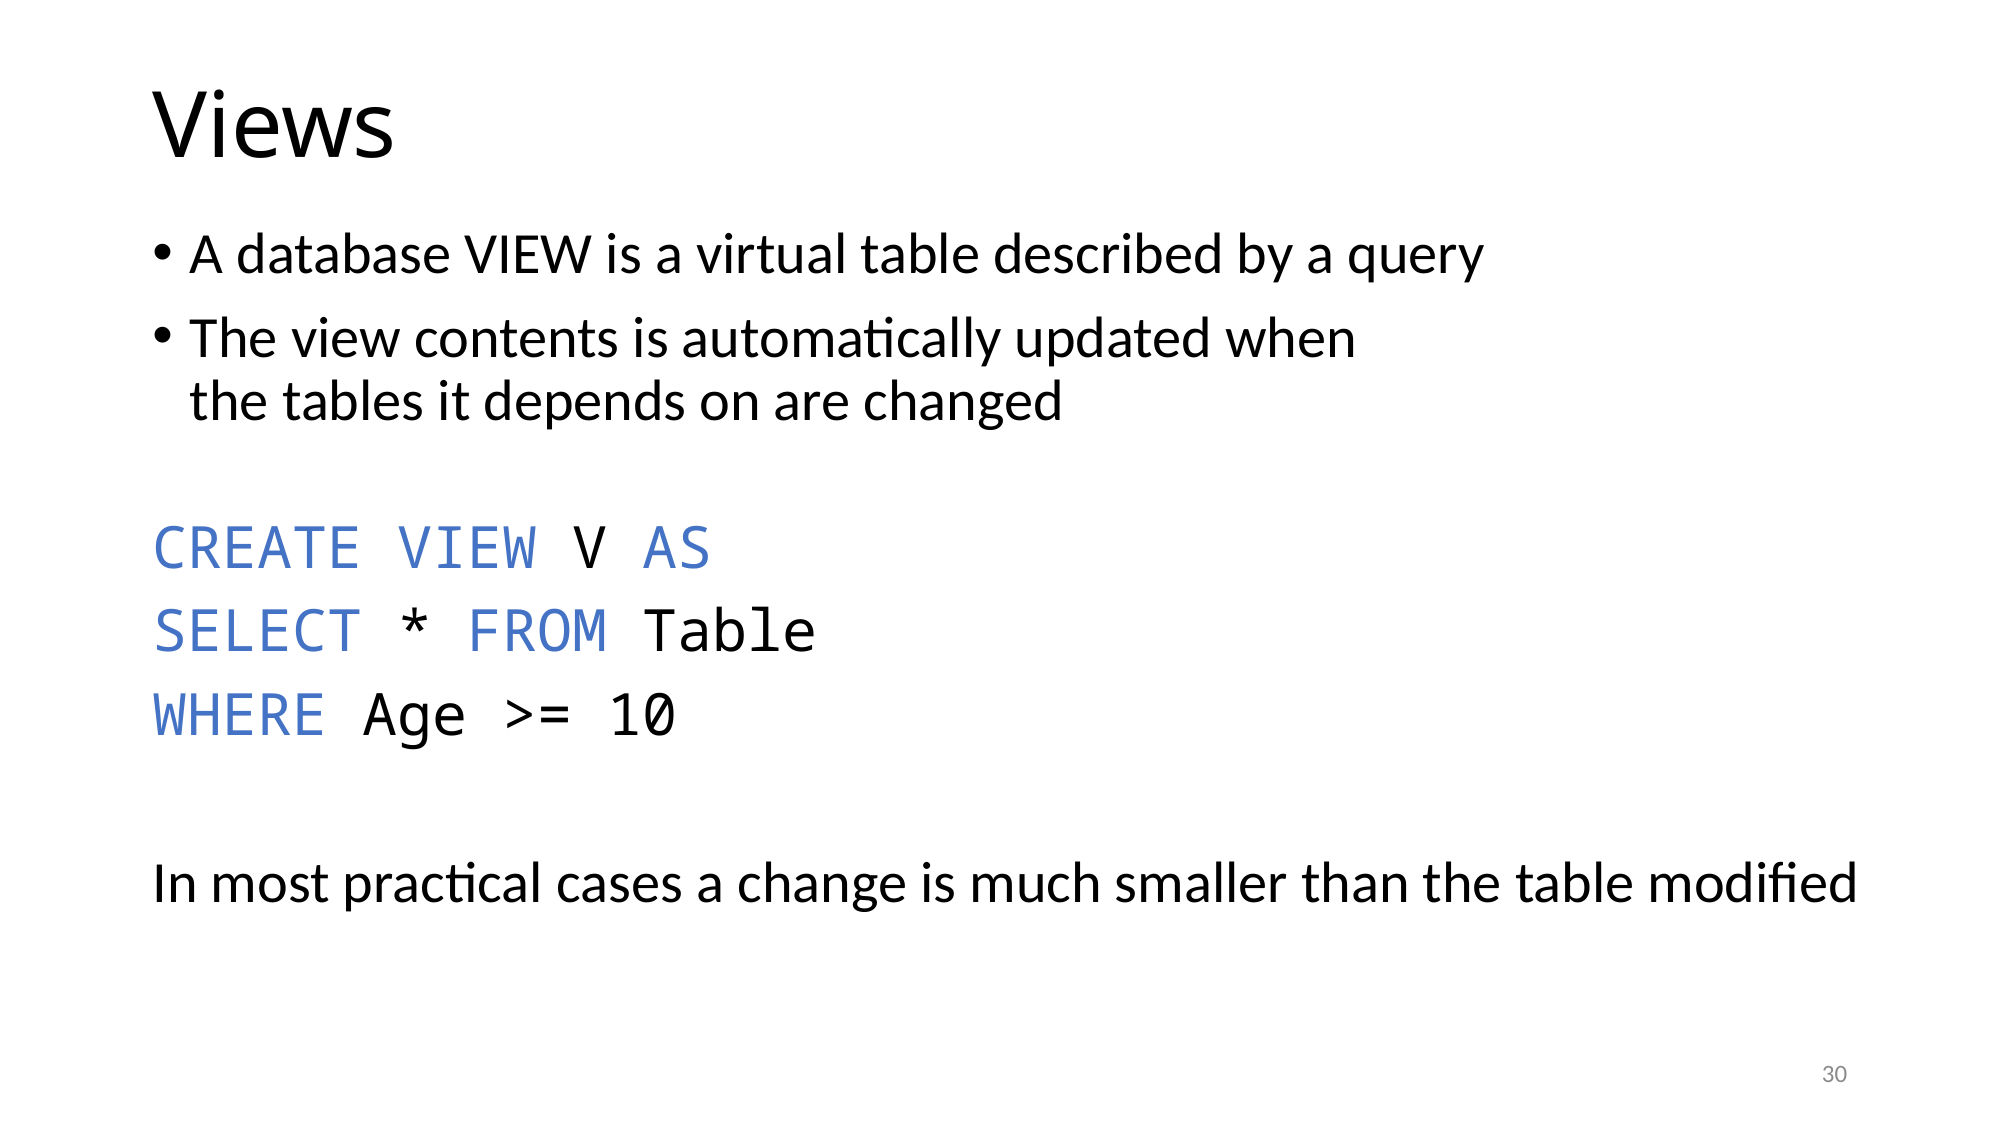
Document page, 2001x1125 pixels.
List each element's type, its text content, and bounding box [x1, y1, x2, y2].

list A database VIEW is a virtual table described by a query The view contents is automatically updated when the tables it depends on are changed CREATE VIEW V AS SELECT * FROM Table WHERE Age >= 10 In most practical cases a change is much smaller than the table modified [137, 215, 1935, 1014]
slide_number 30 [1798, 1042, 1863, 1103]
title Views [137, 59, 1863, 196]
